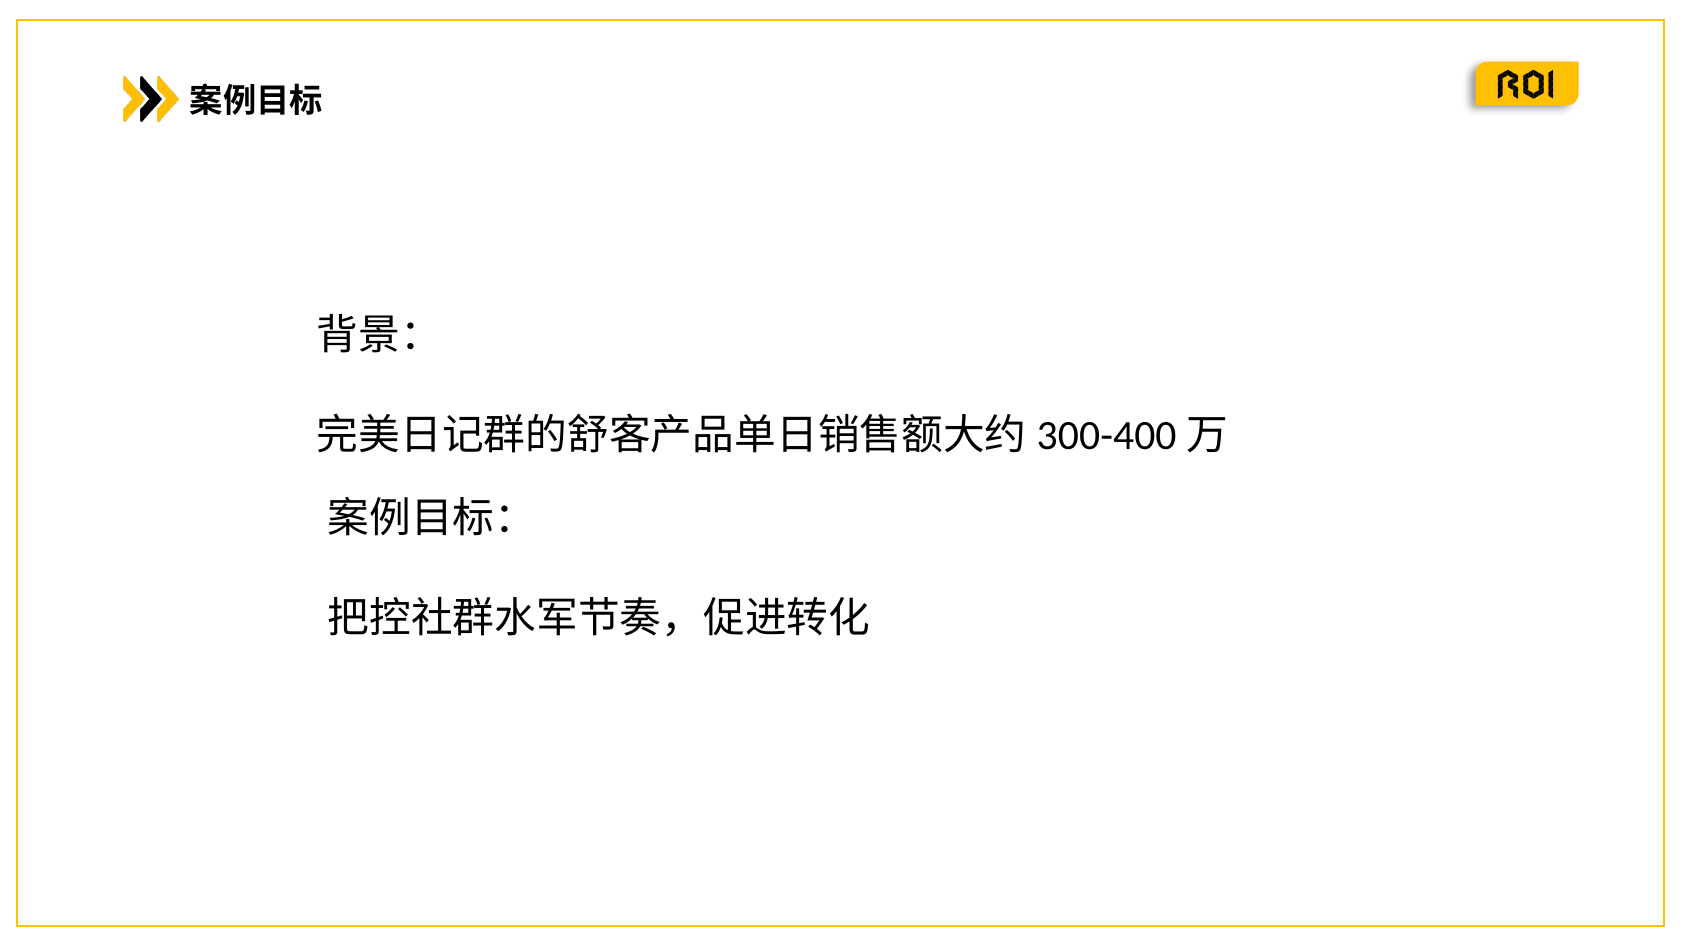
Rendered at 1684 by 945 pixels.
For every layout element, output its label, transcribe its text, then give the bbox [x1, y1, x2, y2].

text_box 案例目标： 把控社群水军节奏，促进转化 [312, 483, 886, 649]
text_box 背景： 完美日记群的舒客产品单日销售额大约300-400万 [302, 300, 1244, 466]
text_box [16, 19, 1665, 927]
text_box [123, 76, 180, 122]
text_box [1475, 61, 1579, 106]
